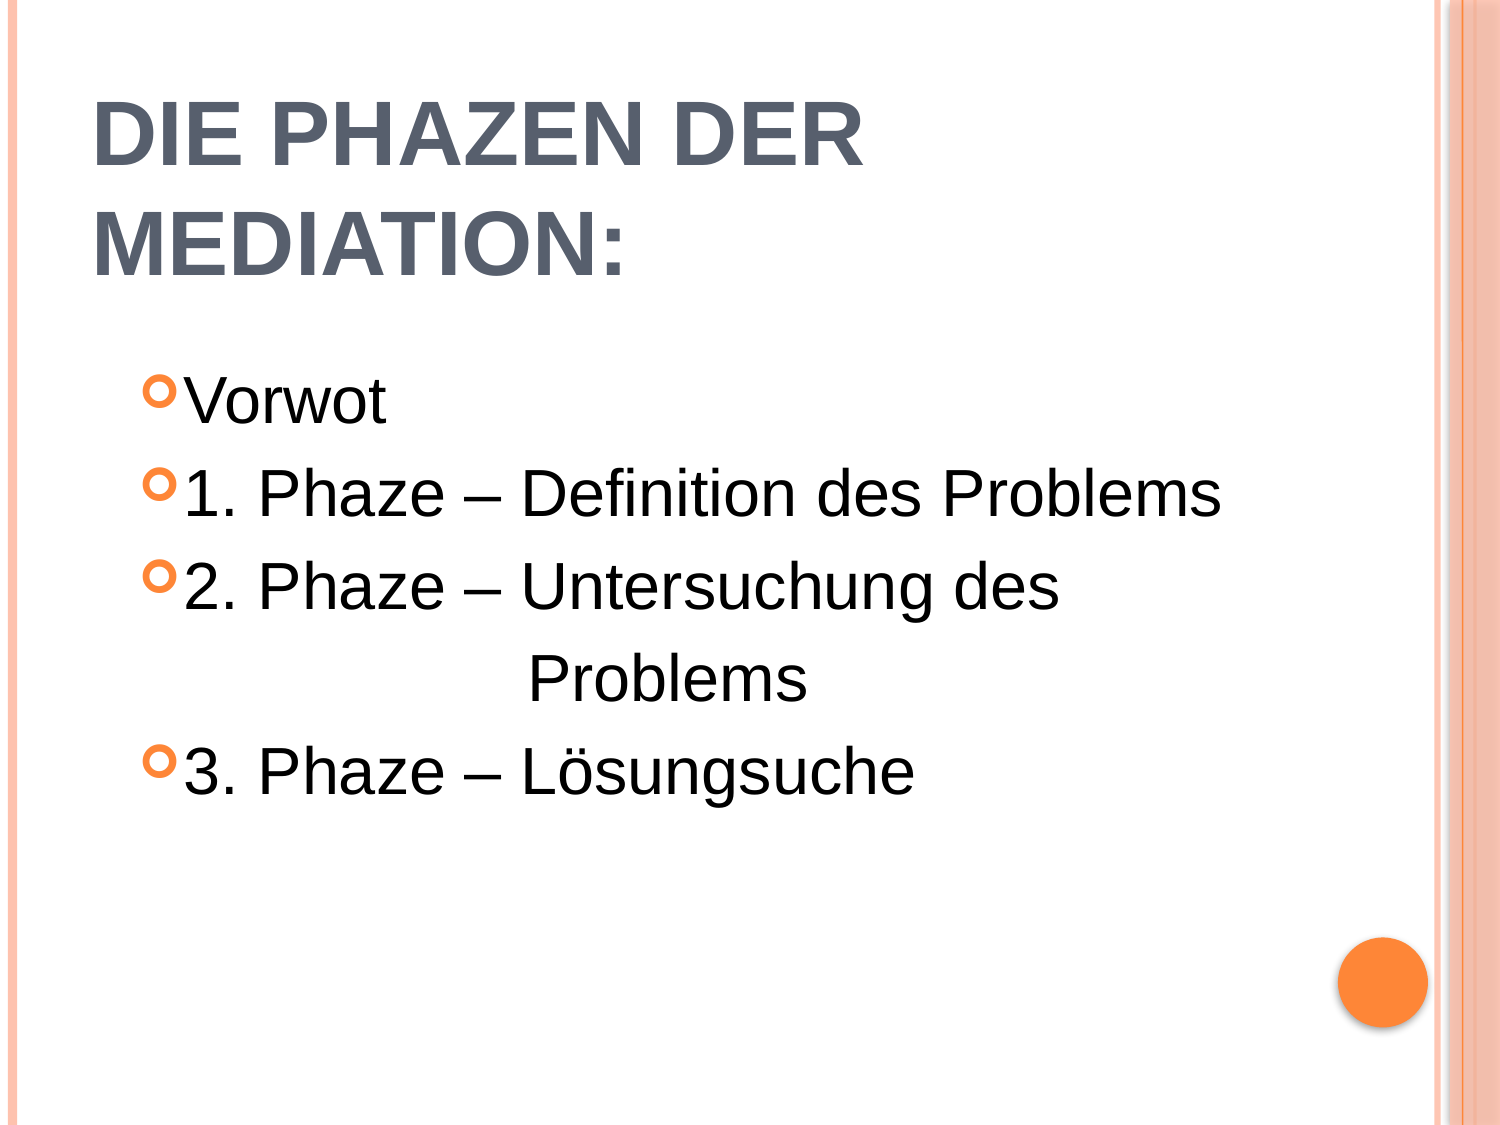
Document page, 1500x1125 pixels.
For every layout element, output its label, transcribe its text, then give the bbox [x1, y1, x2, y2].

list Vorwot 1. Phaze – Definition des Problems 2. Phaze – Untersuchung des Problems 3. Phaze – Lösungsuche [123, 349, 1349, 875]
title DIE PHAZEN DER MEDIATION: [76, 113, 1414, 302]
